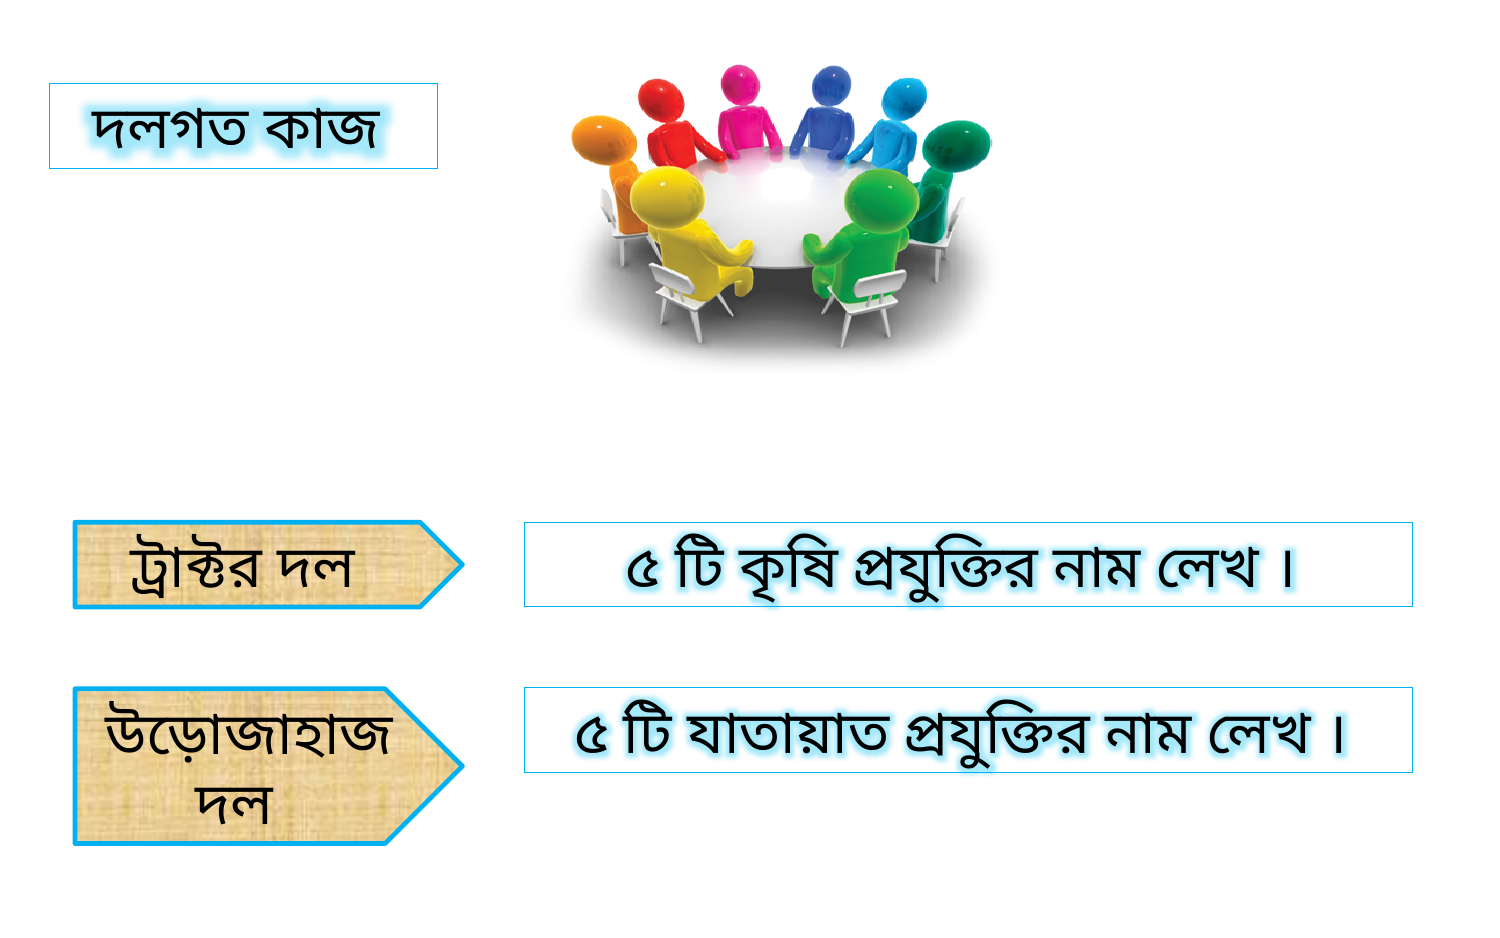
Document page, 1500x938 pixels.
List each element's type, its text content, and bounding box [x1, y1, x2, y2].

picture [549, 51, 1013, 375]
text_box দলগত কাজ [49, 83, 438, 169]
text_box ৫ টি যাতায়াত প্রযুক্তির নাম লেখ । [524, 687, 1413, 773]
text_box ৫ টি কৃষি প্রযুক্তির নাম লেখ । [524, 522, 1413, 607]
text_box উড়োজাহাজ দল [74, 688, 463, 844]
text_box ট্রাক্টর দল [74, 522, 463, 607]
